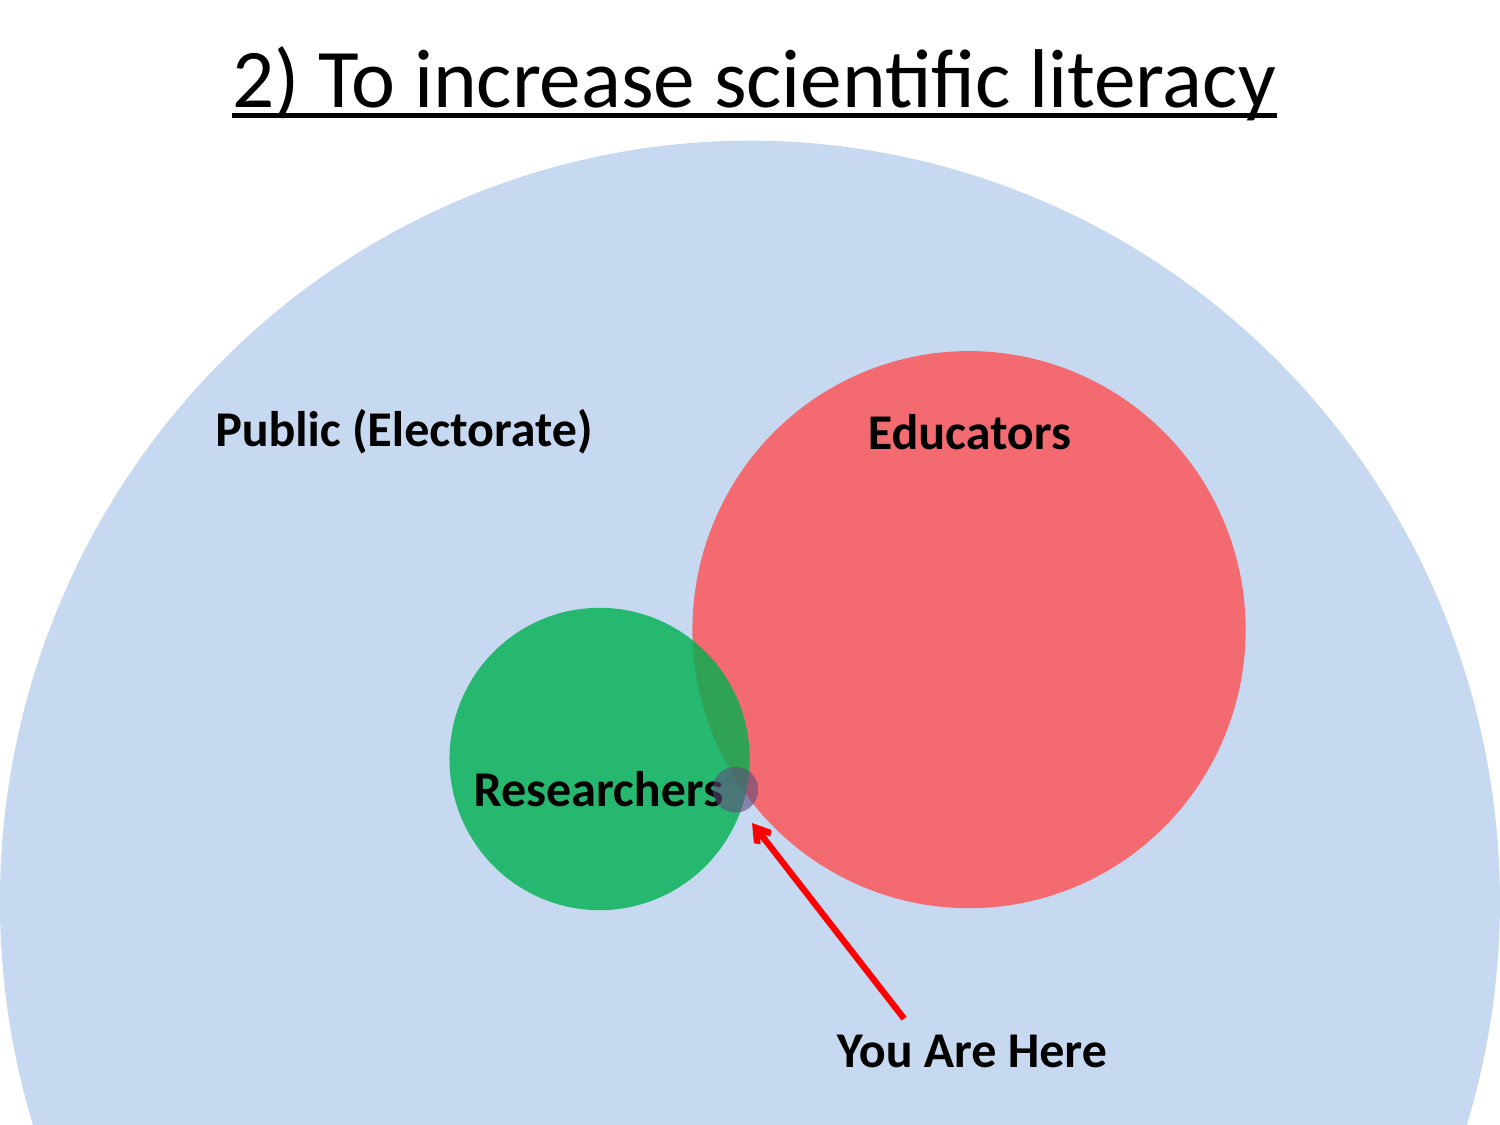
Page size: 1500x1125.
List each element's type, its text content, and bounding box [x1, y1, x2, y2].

text_box Researchers [458, 748, 739, 824]
text_box [690, 348, 1248, 911]
text_box You Are Here [822, 1010, 1122, 1086]
text_box [0, 138, 1500, 1125]
slide_number 14 [1074, 1042, 1425, 1103]
text_box [447, 605, 752, 816]
text_box [461, 824, 738, 913]
text_box [710, 764, 761, 815]
text_box Educators [853, 392, 1087, 467]
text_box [751, 822, 905, 1019]
text_box 2) To increase scientific literacy [64, 16, 1436, 132]
text_box Public (Electorate) [200, 388, 608, 464]
